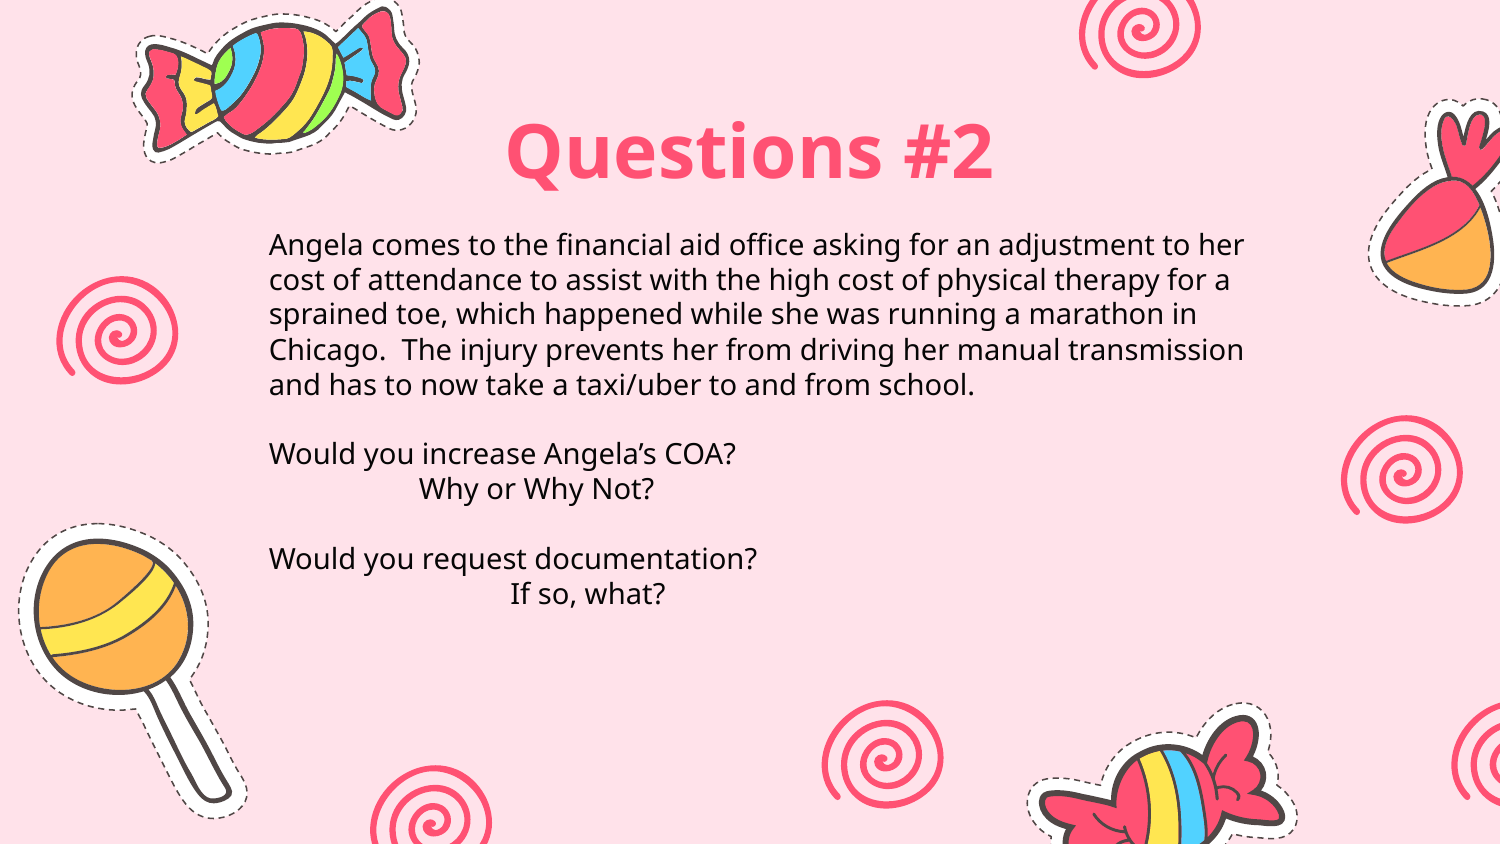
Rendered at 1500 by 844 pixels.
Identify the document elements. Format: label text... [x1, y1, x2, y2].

title Questions #2 [116, 88, 1383, 197]
list Angela comes to the financial aid office asking for an adjustment to her cost of attendance to assist with the high cost of physical therapy for a sprained toe, which happened while she was running a marathon in Chicago. The injury prevents her from driving her manual transmission and has to now take a taxi/uber to and from school. Would you increase Angela’s COA? Why or Why Not? Would you request documentation? If so, what? [232, 210, 1291, 593]
